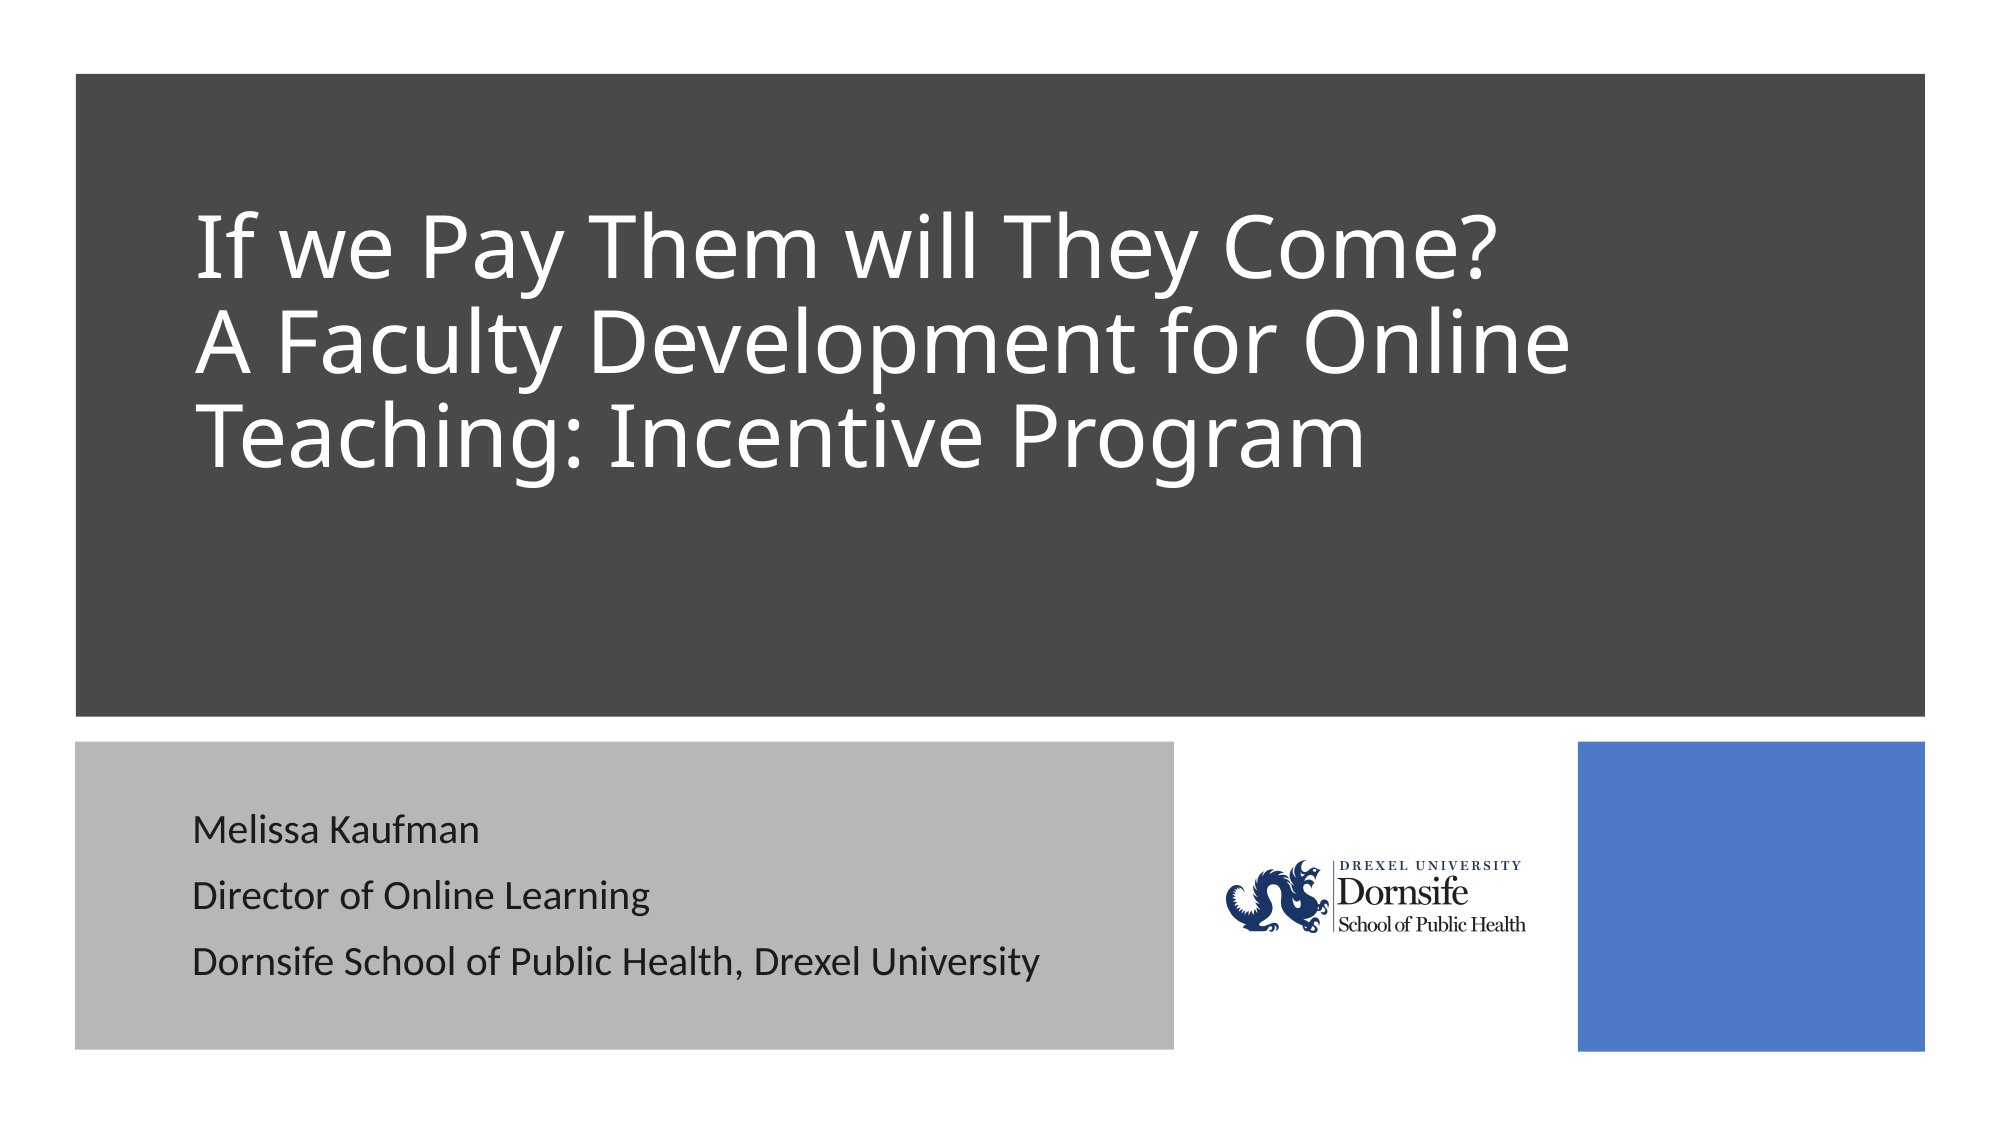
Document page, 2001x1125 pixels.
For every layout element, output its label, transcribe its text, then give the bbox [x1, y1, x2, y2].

text_box [1577, 741, 1926, 1053]
picture [1226, 860, 1526, 933]
text_box [74, 741, 1175, 1051]
subtitle Melissa Kaufman Director of Online Learning Dornsife School of Public Health, Drexel University [177, 794, 1069, 997]
text_box [75, 73, 1926, 718]
title If we Pay Them will They Come? A Faculty Development for Online Teaching: Incentive Program [180, 182, 1823, 613]
